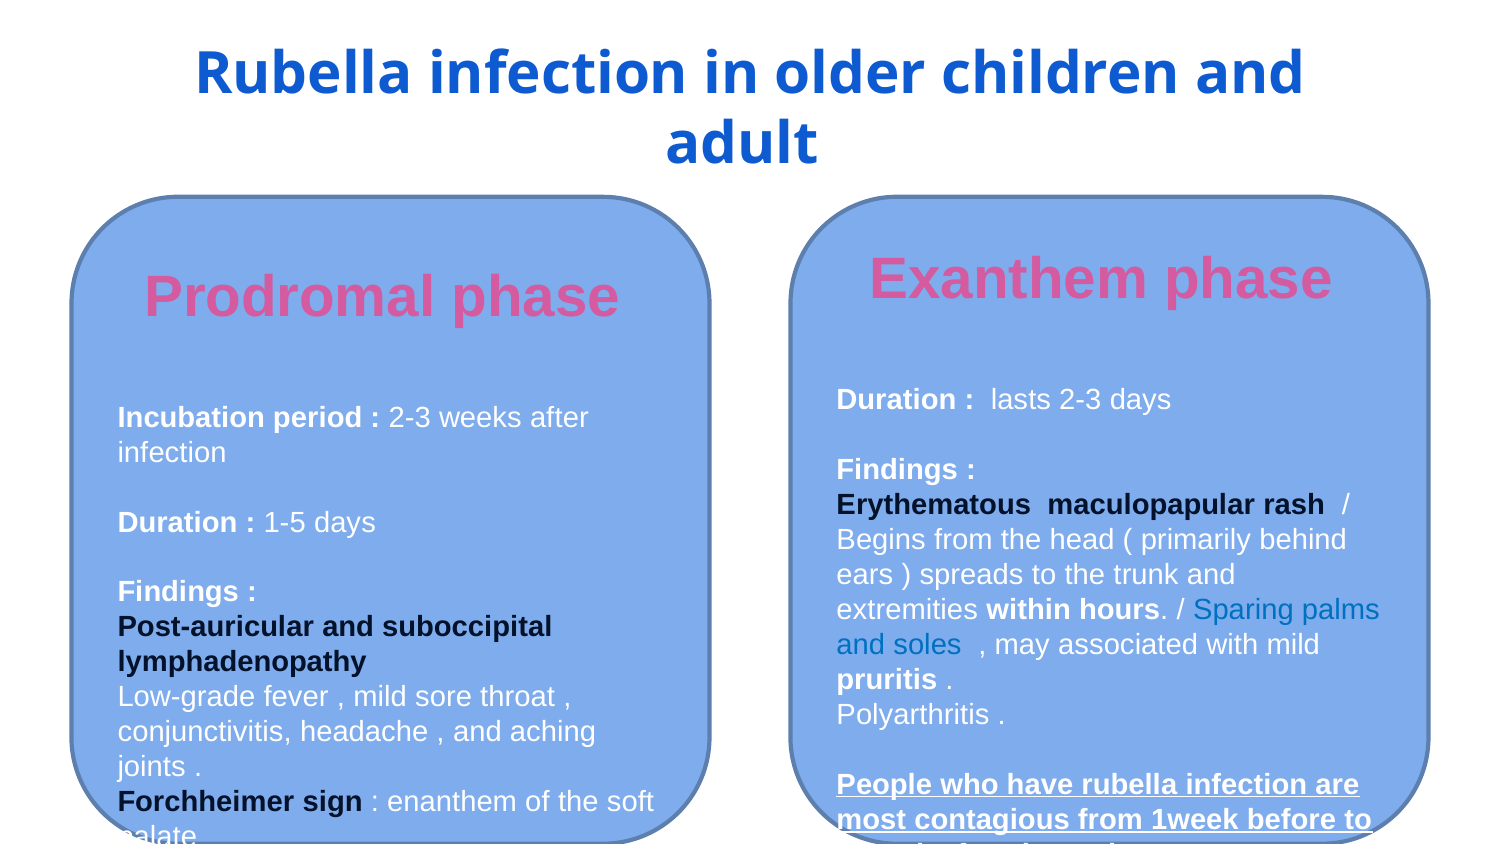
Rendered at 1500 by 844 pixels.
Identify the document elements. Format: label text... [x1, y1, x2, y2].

title Rubella infection in older children and adult [103, 19, 1397, 124]
text_box Prodromal phase Incubation period : 2-3 weeks after infection Duration : 1-5 days Findings : Post-auricular and suboccipital lymphadenopathy Low-grade fever , mild sore throat , conjunctivitis, headache , and aching joints . Forchheimer sign : enanthem of the soft palate [69, 194, 712, 844]
text_box Exanthem phase Duration : lasts 2-3 days Findings : Erythematous maculopapular rash / Begins from the head ( primarily behind ears ) spreads to the trunk and extremities within hours. / Sparing palms and soles , may associated with mild pruritis . Polyarthritis . People who have rubella infection are most contagious from 1week before to 1 week after the rash appears. [788, 194, 1431, 844]
